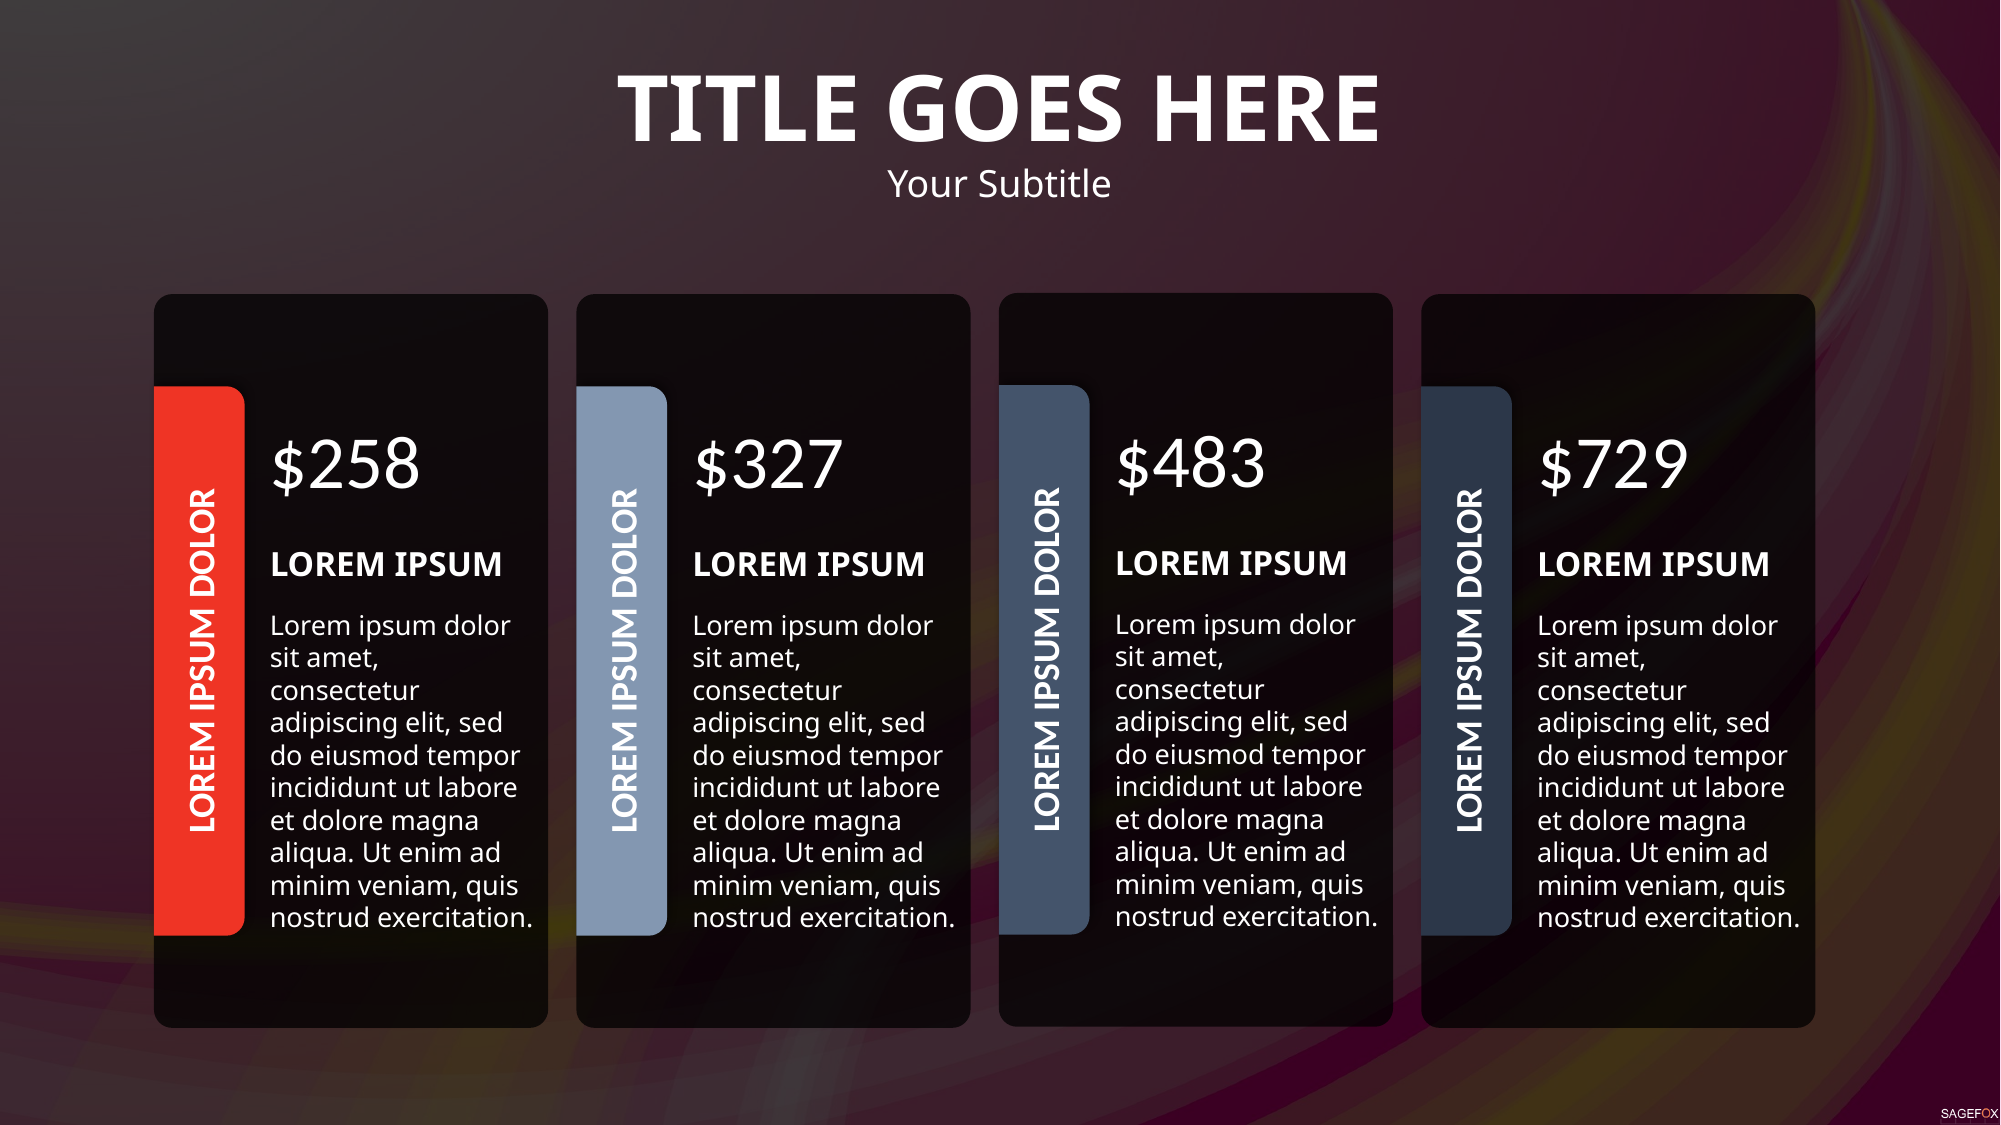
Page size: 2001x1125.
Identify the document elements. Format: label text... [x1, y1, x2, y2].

picture [0, 0, 2001, 1125]
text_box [153, 294, 549, 1028]
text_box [998, 292, 1394, 1027]
text_box TITLE GOES HERE Your Subtitle [548, 42, 1452, 212]
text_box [1421, 294, 1816, 1028]
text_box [576, 294, 971, 1028]
